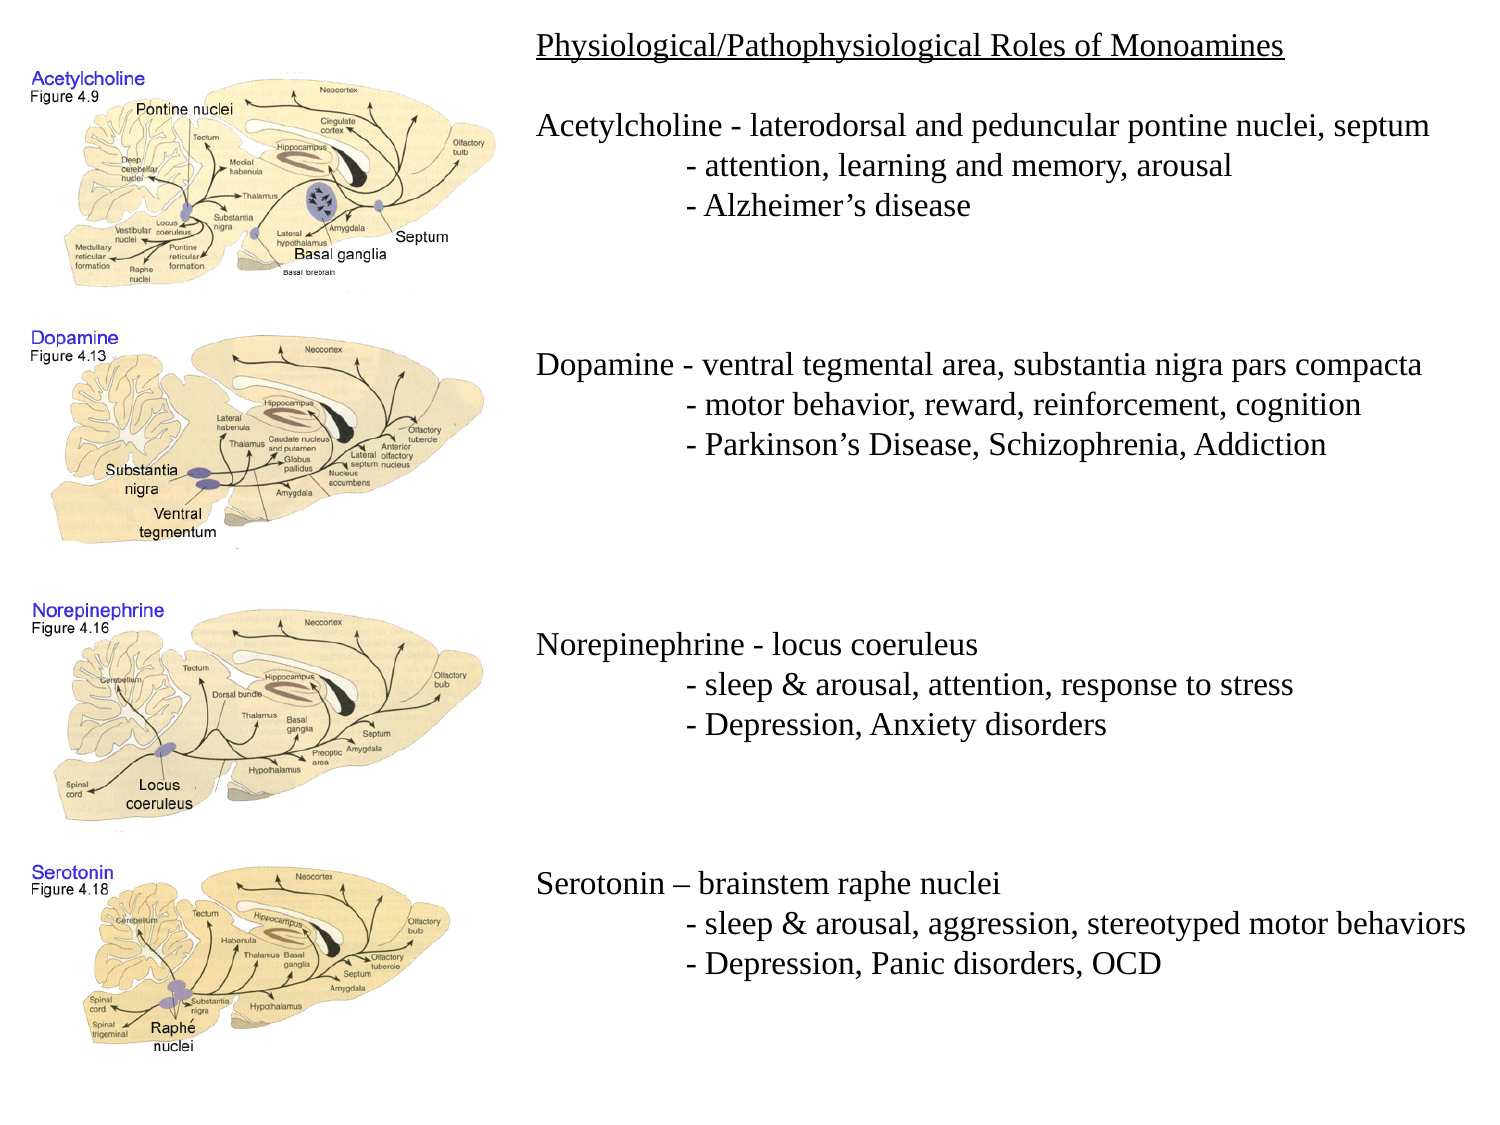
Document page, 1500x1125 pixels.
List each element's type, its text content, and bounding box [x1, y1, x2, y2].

text_box Physiological/Pathophysiological Roles of Monoamines Acetylcholine - laterodorsal and peduncular pontine nuclei, septum - attention, learning and memory, arousal - Alzheimer’s disease Dopamine - ventral tegmental area, substantia nigra pars compacta - motor behavior, reward, reinforcement, cognition - Parkinson’s Disease, Schizophrenia, Addiction Norepinephrine - locus coeruleus - sleep & arousal, attention, response to stress - Depression, Anxiety disorders Serotonin – brainstem raphe nuclei - sleep & arousal, aggression, stereotyped motor behaviors - Depression, Panic disorders, OCD [520, 15, 1496, 1109]
picture [20, 51, 519, 1086]
